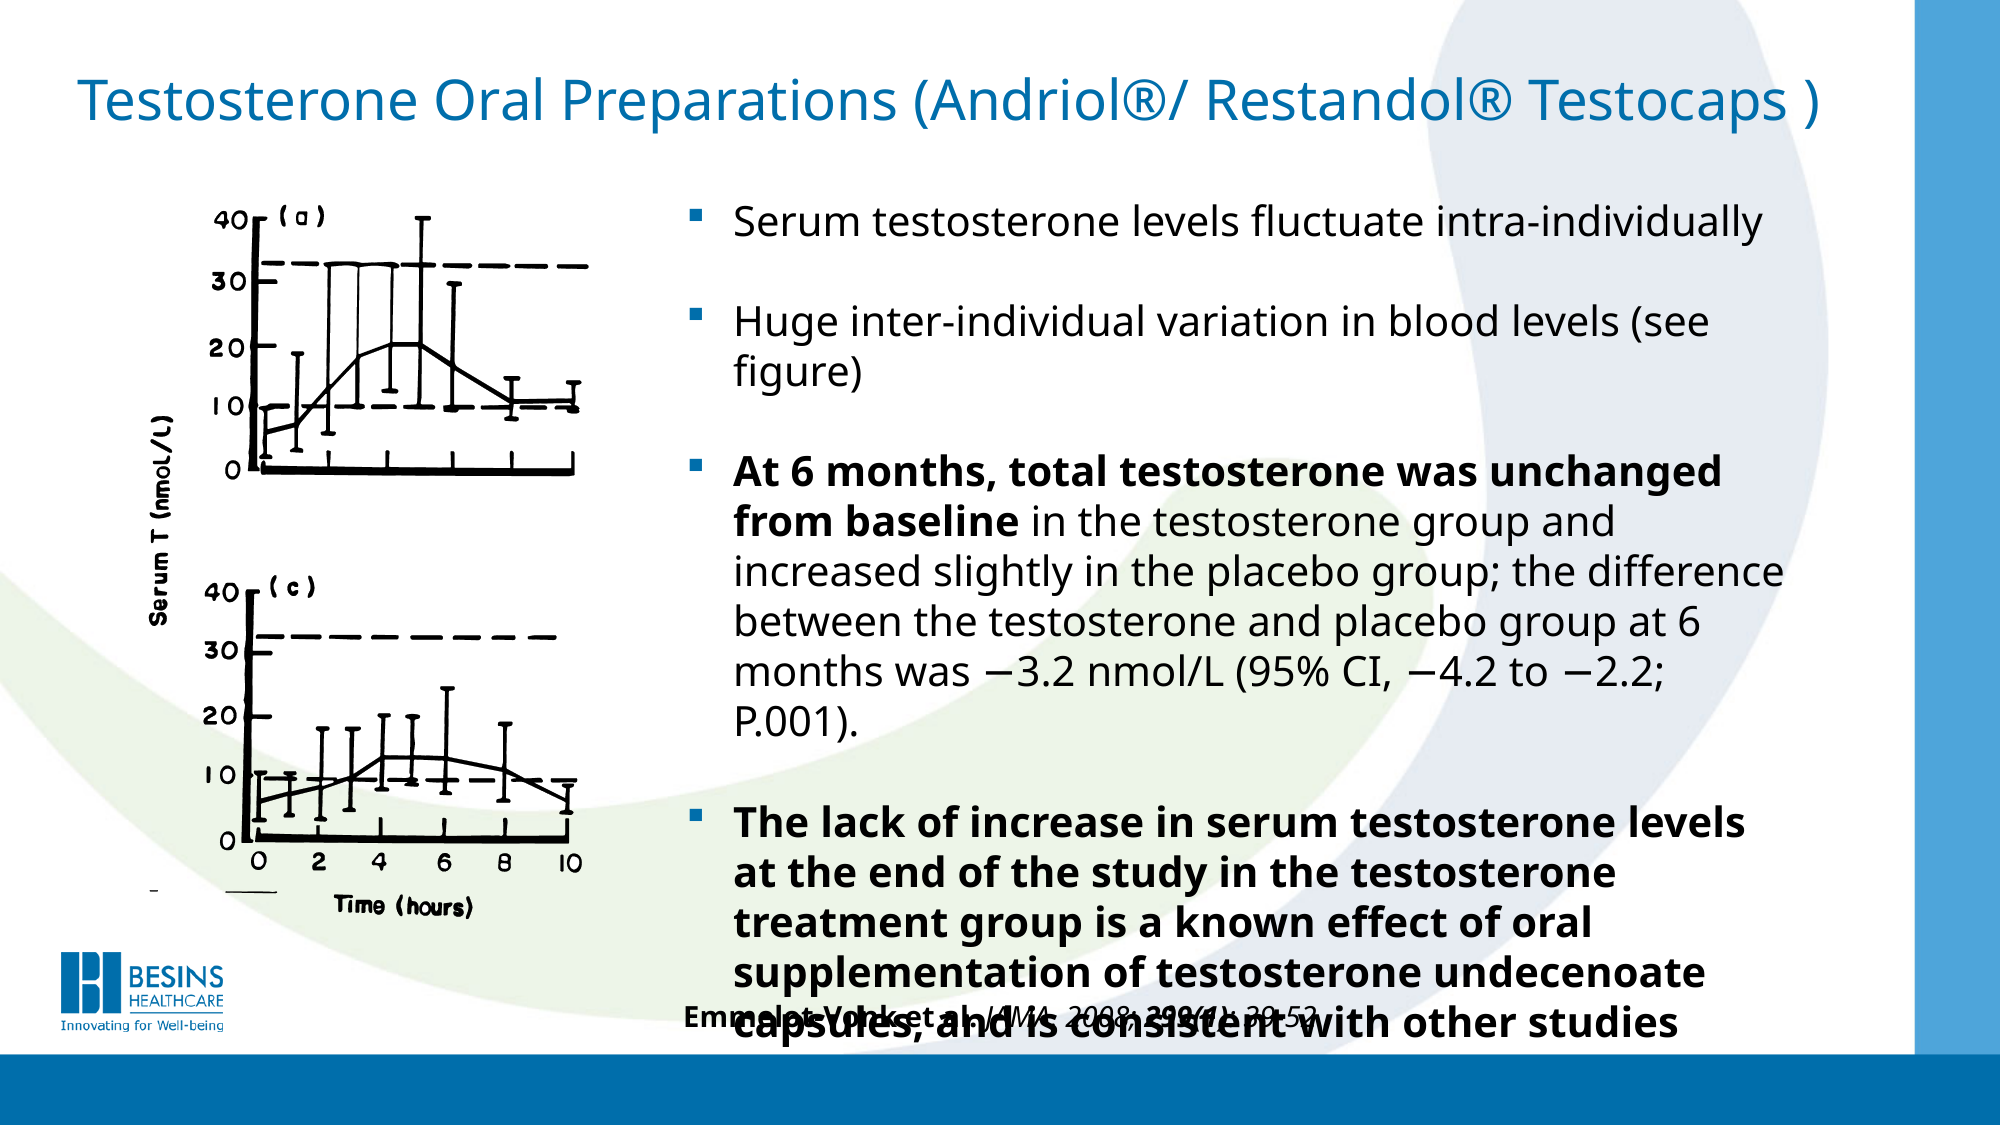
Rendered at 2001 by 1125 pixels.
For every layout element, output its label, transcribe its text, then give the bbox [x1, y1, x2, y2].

picture [0, 0, 2000, 1125]
text_box Serum testosterone levels fluctuate intra-individually Huge inter-individual variation in blood levels (see figure) At 6 months, total testosterone was unchanged from baseline in the testosterone group and increased slightly in the placebo group; the difference between the testosterone and placebo group at 6 months was −3.2 nmol/L (95% CI, −4.2 to −2.2; P.001). The lack of increase in serum testosterone levels at the end of the study in the testosterone treatment group is a known effect of oral supplementation of testosterone undecenoate capsules, and is consistent with other studies [671, 187, 1807, 1053]
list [146, 202, 591, 923]
title Testosterone Oral Preparations (Andriol®/ Restandol® Testocaps ) [62, 44, 1888, 228]
